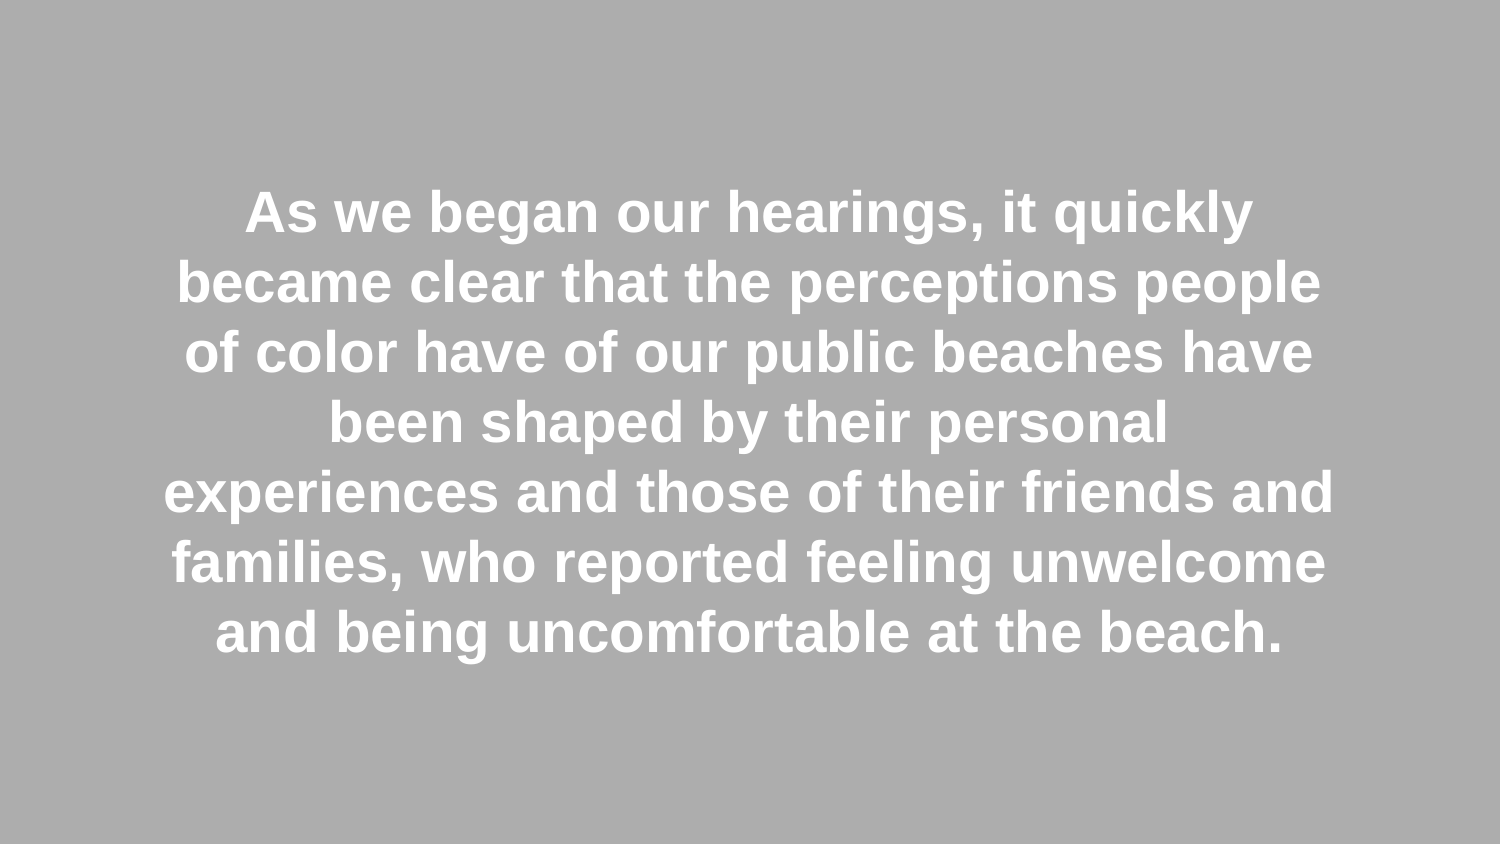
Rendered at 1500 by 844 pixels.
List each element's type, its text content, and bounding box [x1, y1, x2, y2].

text_box As we began our hearings, it quickly became clear that the perceptions people of color have of our public beaches have been shaped by their personal experiences and those of their friends and families, who reported feeling unwelcome and being uncomfortable at the beach. [137, 159, 1362, 679]
